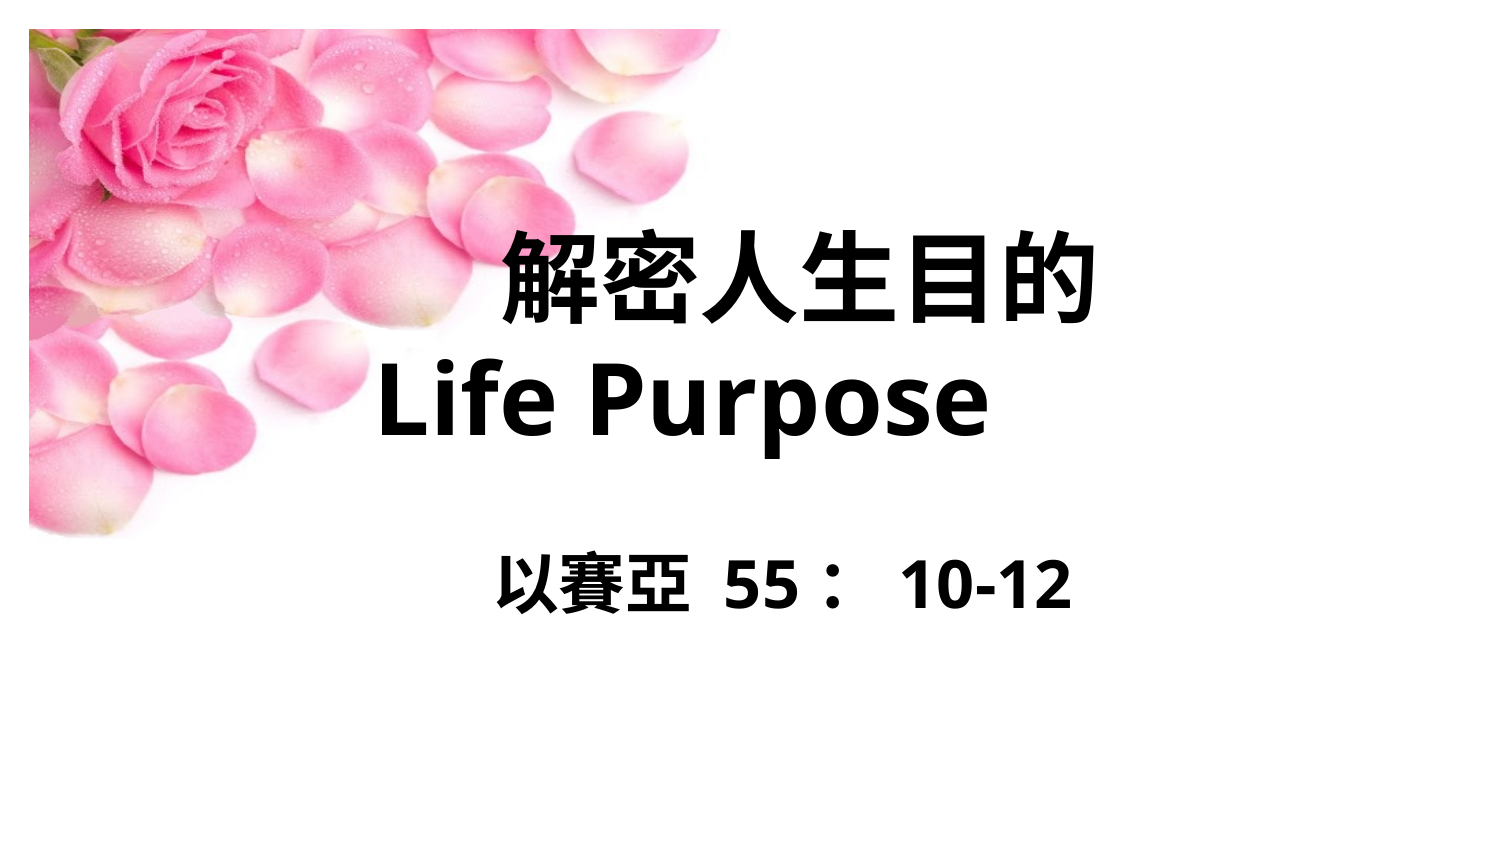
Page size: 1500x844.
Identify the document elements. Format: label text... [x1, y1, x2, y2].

subtitle 以賽亞 55：10-12 [274, 534, 1326, 751]
picture [29, 29, 730, 561]
title 解密人生目的 Life Purpose [733, 221, 1438, 450]
